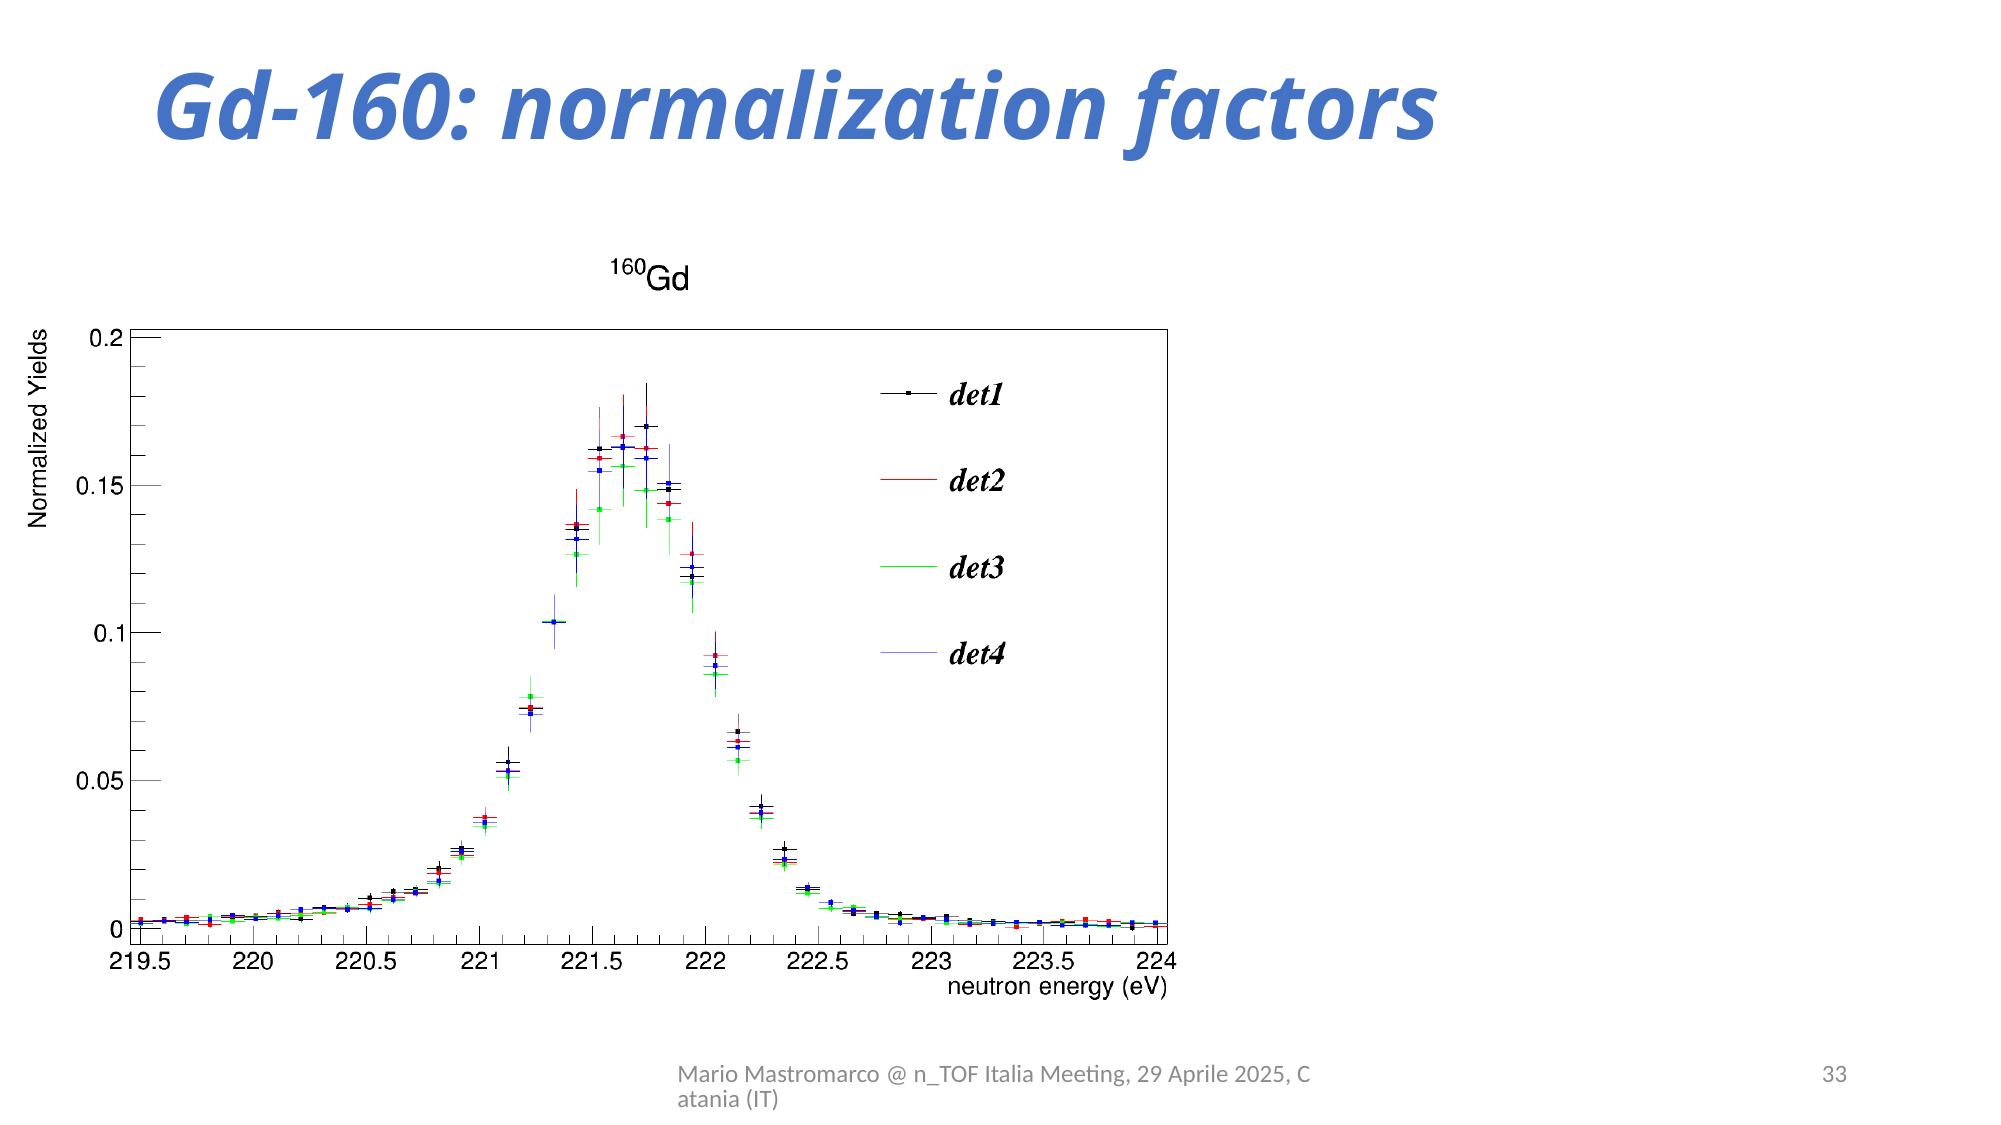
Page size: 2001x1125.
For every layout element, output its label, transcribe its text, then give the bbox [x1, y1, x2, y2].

title Gd-160: normalization factors [137, 0, 1863, 219]
footer Mario Mastromarco @ n_TOF Italia Meeting, 29 Aprile 2025, Catania (IT) [662, 1042, 1338, 1103]
picture [0, 252, 1297, 1021]
slide_number 33 [1412, 1042, 1863, 1103]
